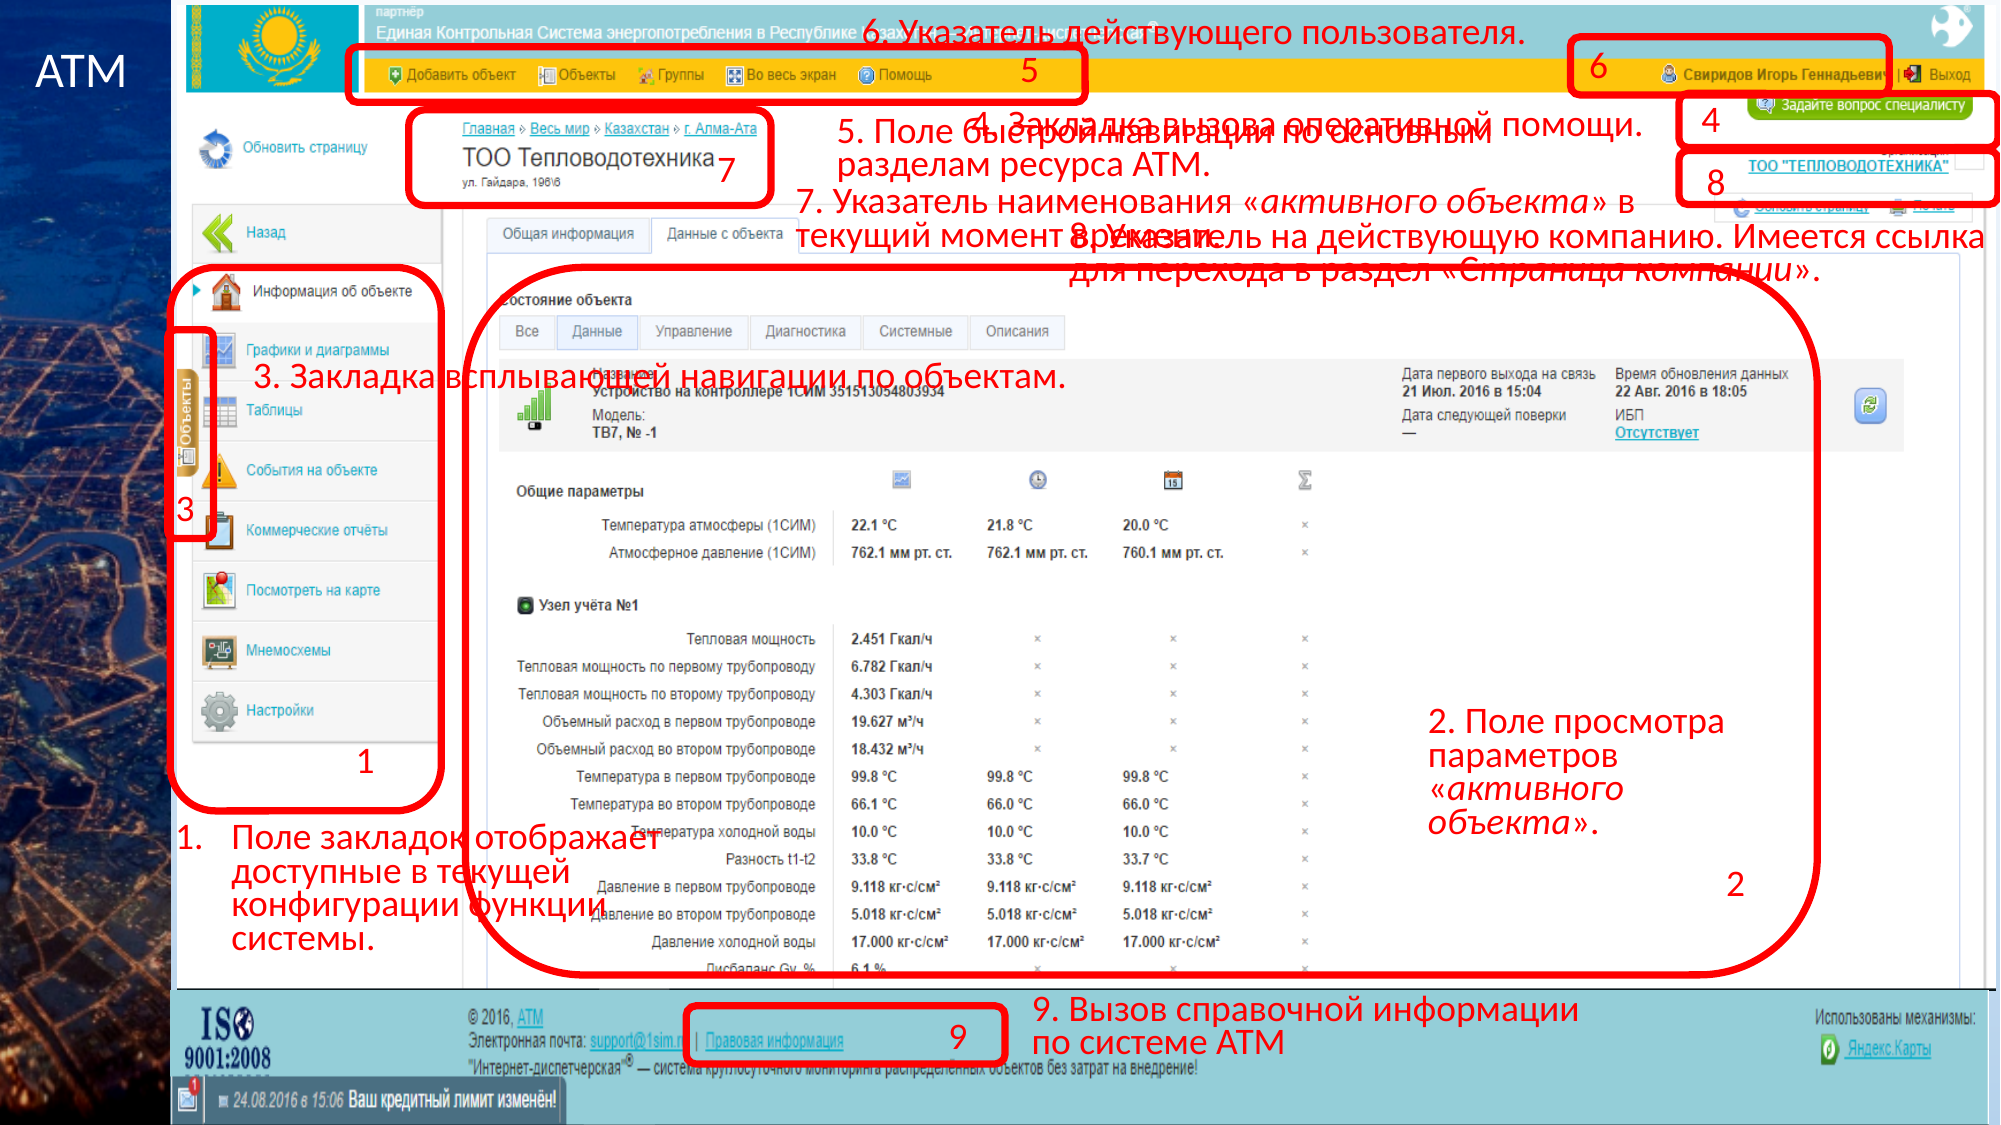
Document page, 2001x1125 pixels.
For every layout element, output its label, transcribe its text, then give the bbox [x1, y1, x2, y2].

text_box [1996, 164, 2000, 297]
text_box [0, 0, 171, 1125]
picture [170, 5, 1996, 1125]
text_box [171, 328, 177, 476]
text_box [171, 286, 177, 329]
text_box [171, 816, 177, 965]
text_box 3 [171, 476, 177, 536]
text_box [171, 539, 177, 792]
